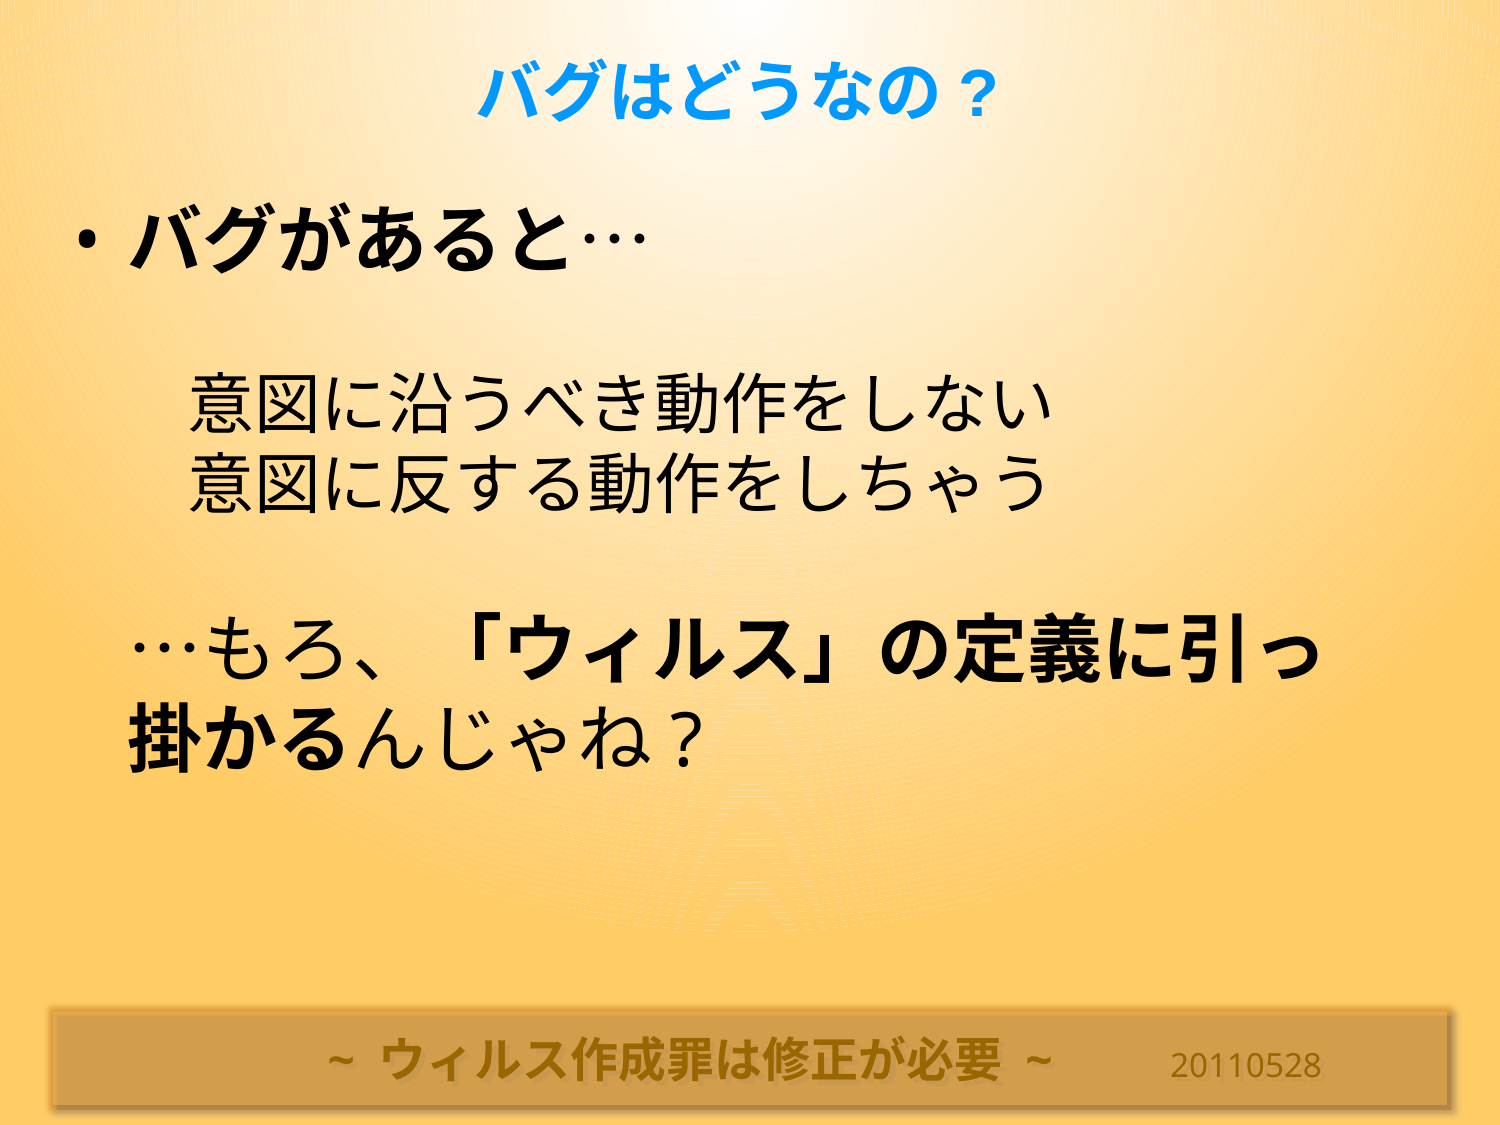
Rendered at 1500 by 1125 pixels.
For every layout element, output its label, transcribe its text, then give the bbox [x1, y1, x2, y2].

title バグはどうなの? [58, 15, 1417, 184]
list バグがあると… 意図に沿うべき動作をしない 意図に反する動作をしちゃう …もろ、「ウィルス」の定義に引っ掛かるんじゃね? [58, 184, 1417, 984]
